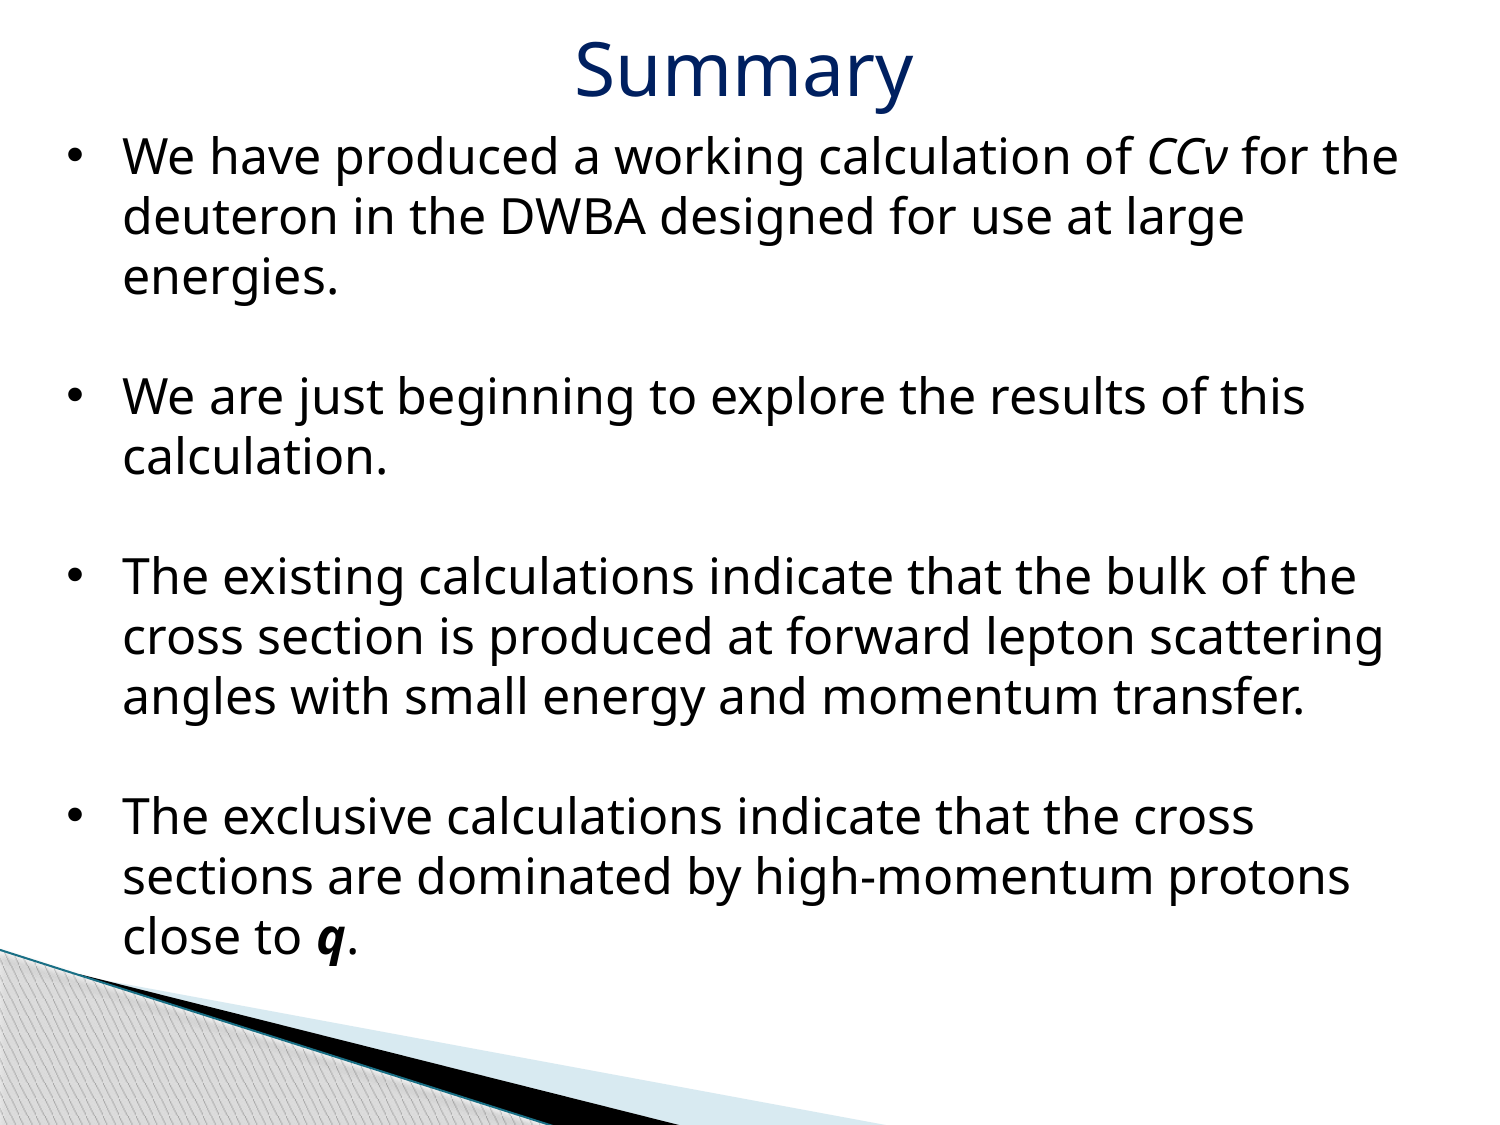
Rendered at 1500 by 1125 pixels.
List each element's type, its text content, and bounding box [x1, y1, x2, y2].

text_box Summary [97, 13, 1392, 117]
text_box We have produced a working calculation of CCν for the deuteron in the DWBA designed for use at large energies. We are just beginning to explore the results of this calculation. The existing calculations indicate that the bulk of the cross section is produced at forward lepton scattering angles with small energy and momentum transfer. The exclusive calculations indicate that the cross sections are dominated by high-momentum protons close to q. [51, 117, 1453, 1032]
